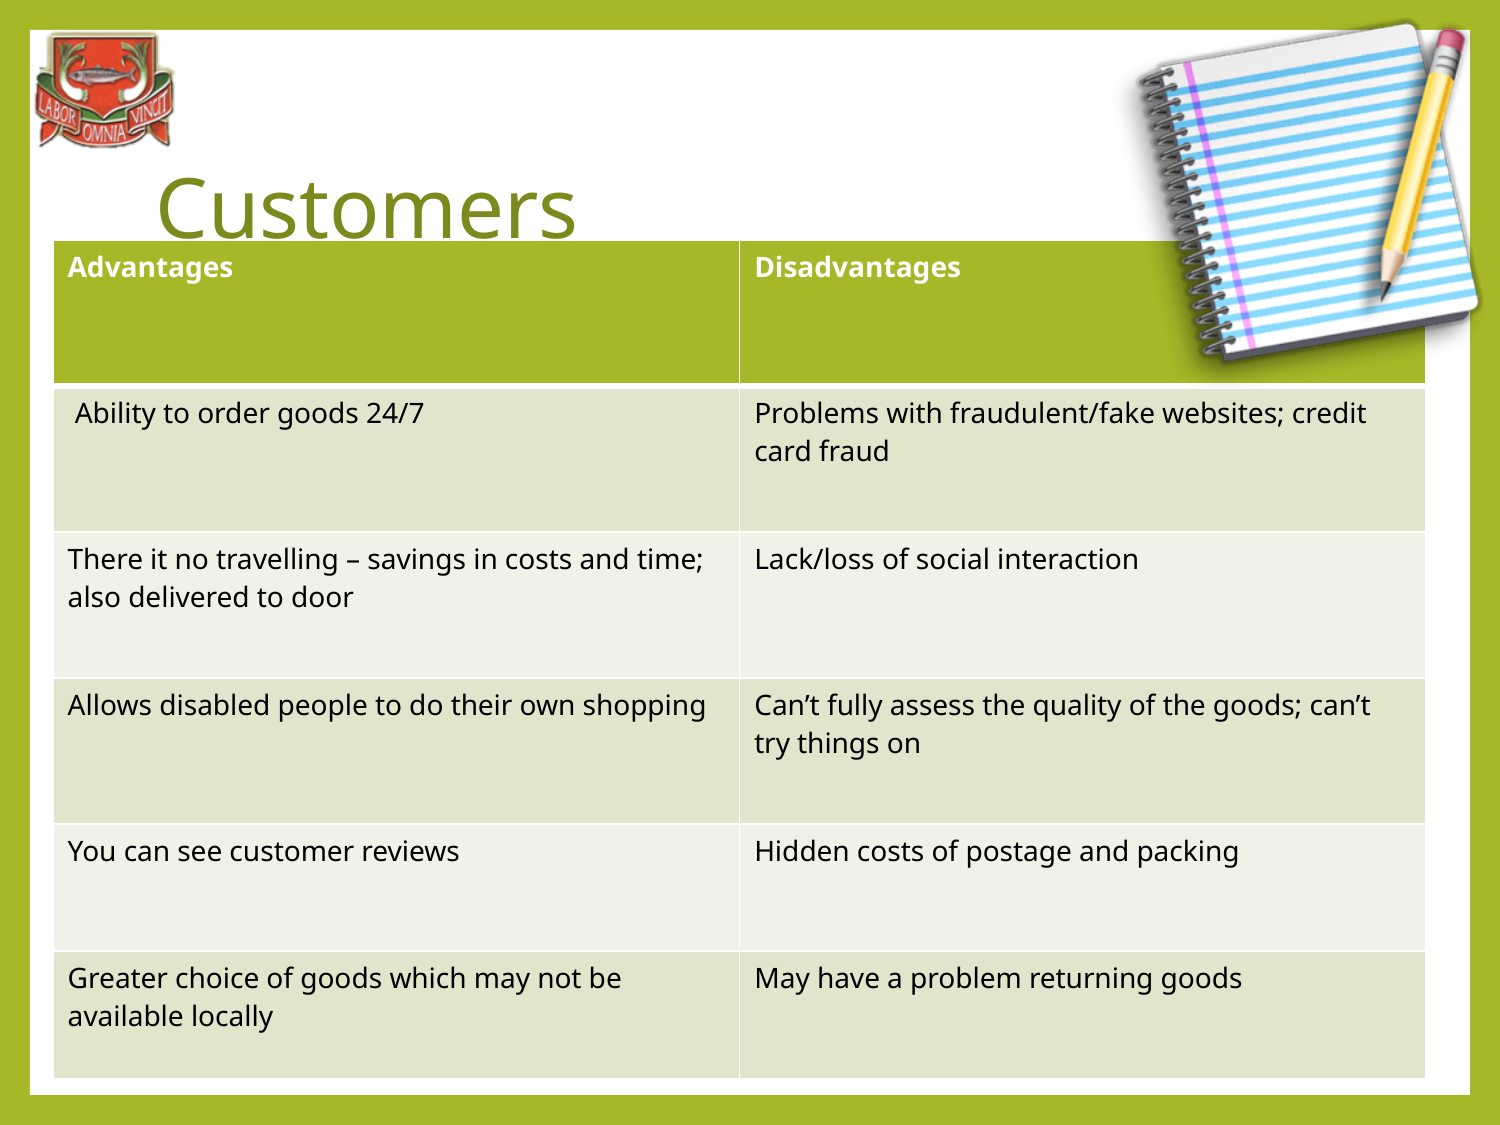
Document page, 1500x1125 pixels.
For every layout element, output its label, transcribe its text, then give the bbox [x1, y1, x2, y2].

picture [30, 19, 180, 166]
table_cell Hidden costs of postage and packing [740, 825, 1425, 950]
table_cell Problems with fraudulent/fake websites; credit card fraud [740, 389, 1425, 531]
table_cell There it no travelling – savings in costs and time; also delivered to door [54, 533, 739, 677]
table_header Disadvantages [740, 241, 1106, 383]
table_cell Greater choice of goods which may not be available locally [54, 952, 739, 1078]
title Customers [140, 99, 1106, 239]
table_cell Can’t fully assess the quality of the goods; can’t try things on [740, 679, 1425, 823]
table_cell Allows disabled people to do their own shopping [54, 679, 739, 823]
table_cell May have a problem returning goods [740, 952, 1425, 1078]
picture [1112, 0, 1500, 388]
table_cell Ability to order goods 24/7 [54, 389, 739, 531]
table_header Advantages [54, 241, 739, 383]
table_cell Lack/loss of social interaction [740, 533, 1425, 677]
table_cell You can see customer reviews [54, 825, 739, 950]
